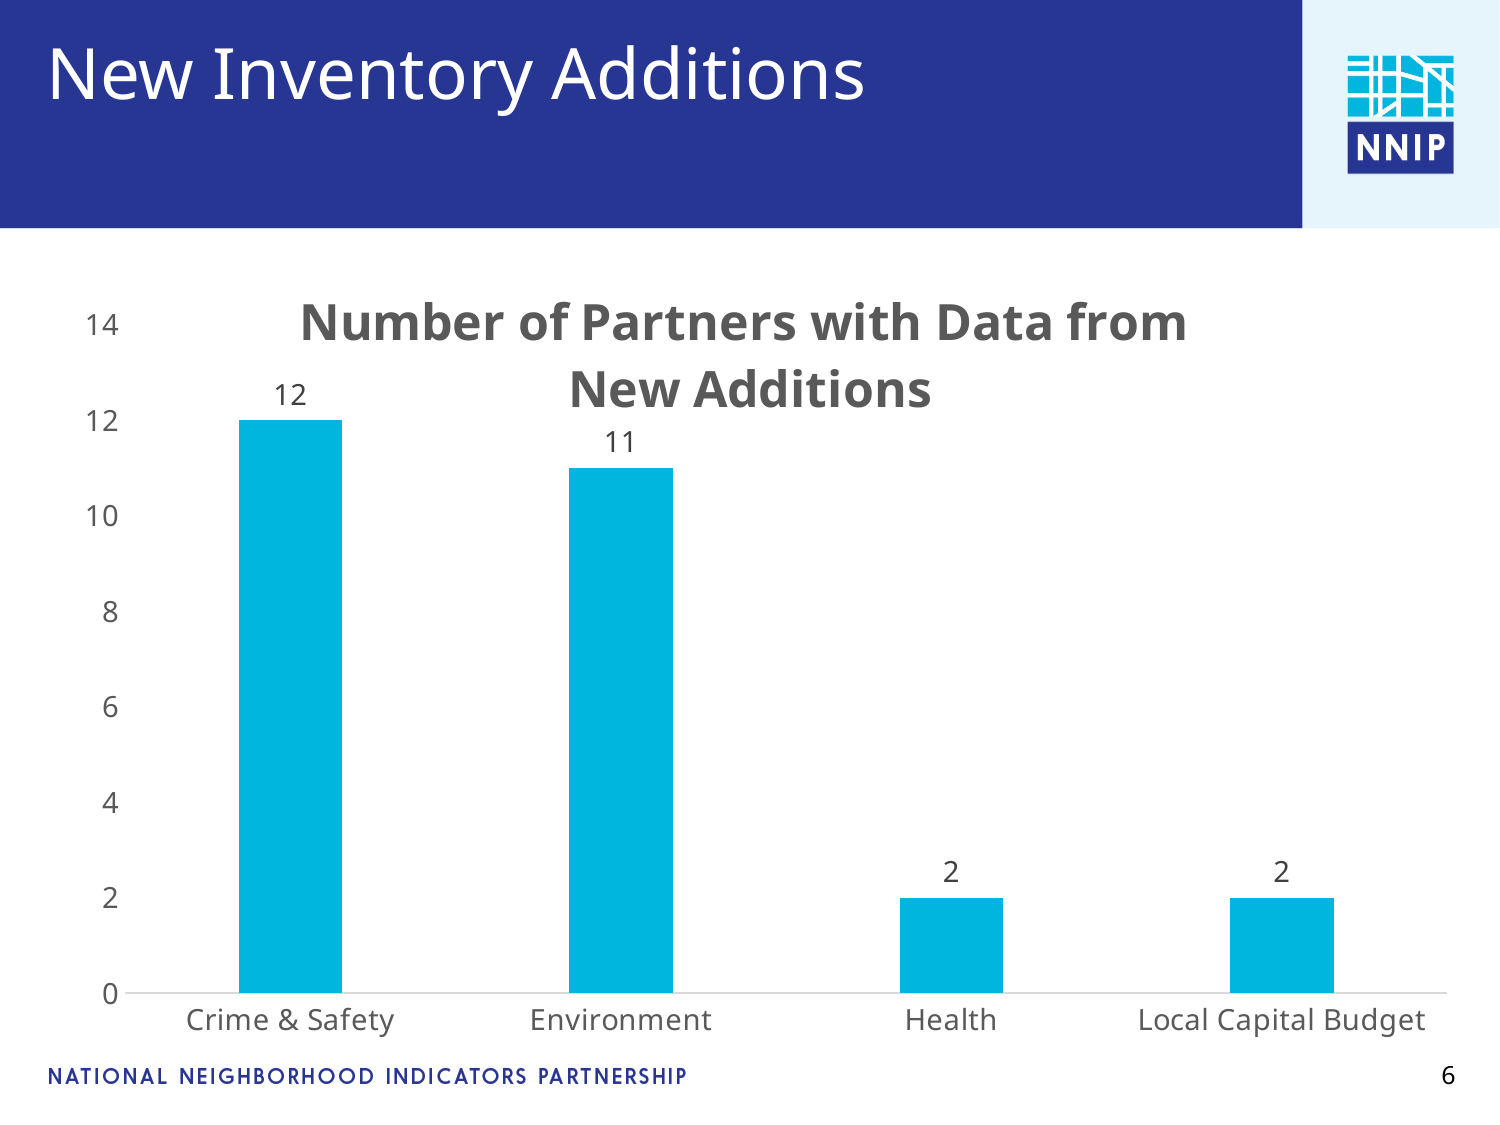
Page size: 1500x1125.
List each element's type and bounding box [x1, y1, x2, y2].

chart [29, 248, 1471, 1053]
picture [0, 0, 1500, 1125]
